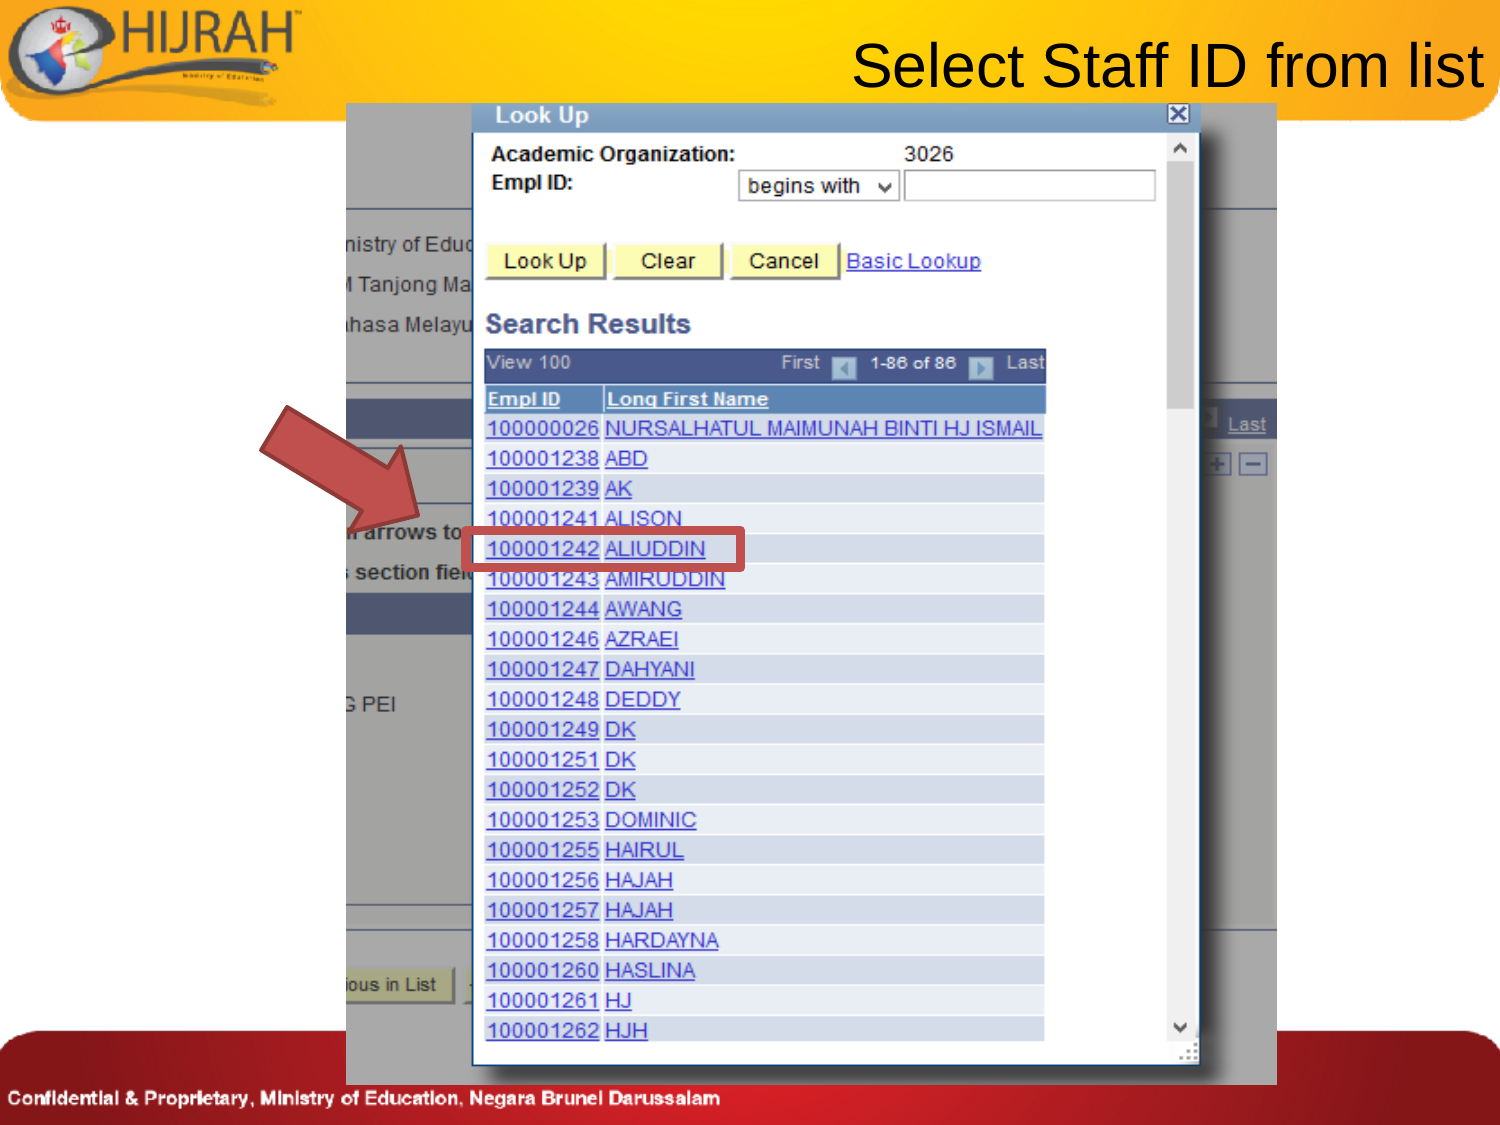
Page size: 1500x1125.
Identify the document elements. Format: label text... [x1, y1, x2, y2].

title Select Staff ID from list [324, 0, 1500, 126]
text_box [259, 405, 340, 501]
picture [0, 0, 1500, 1125]
